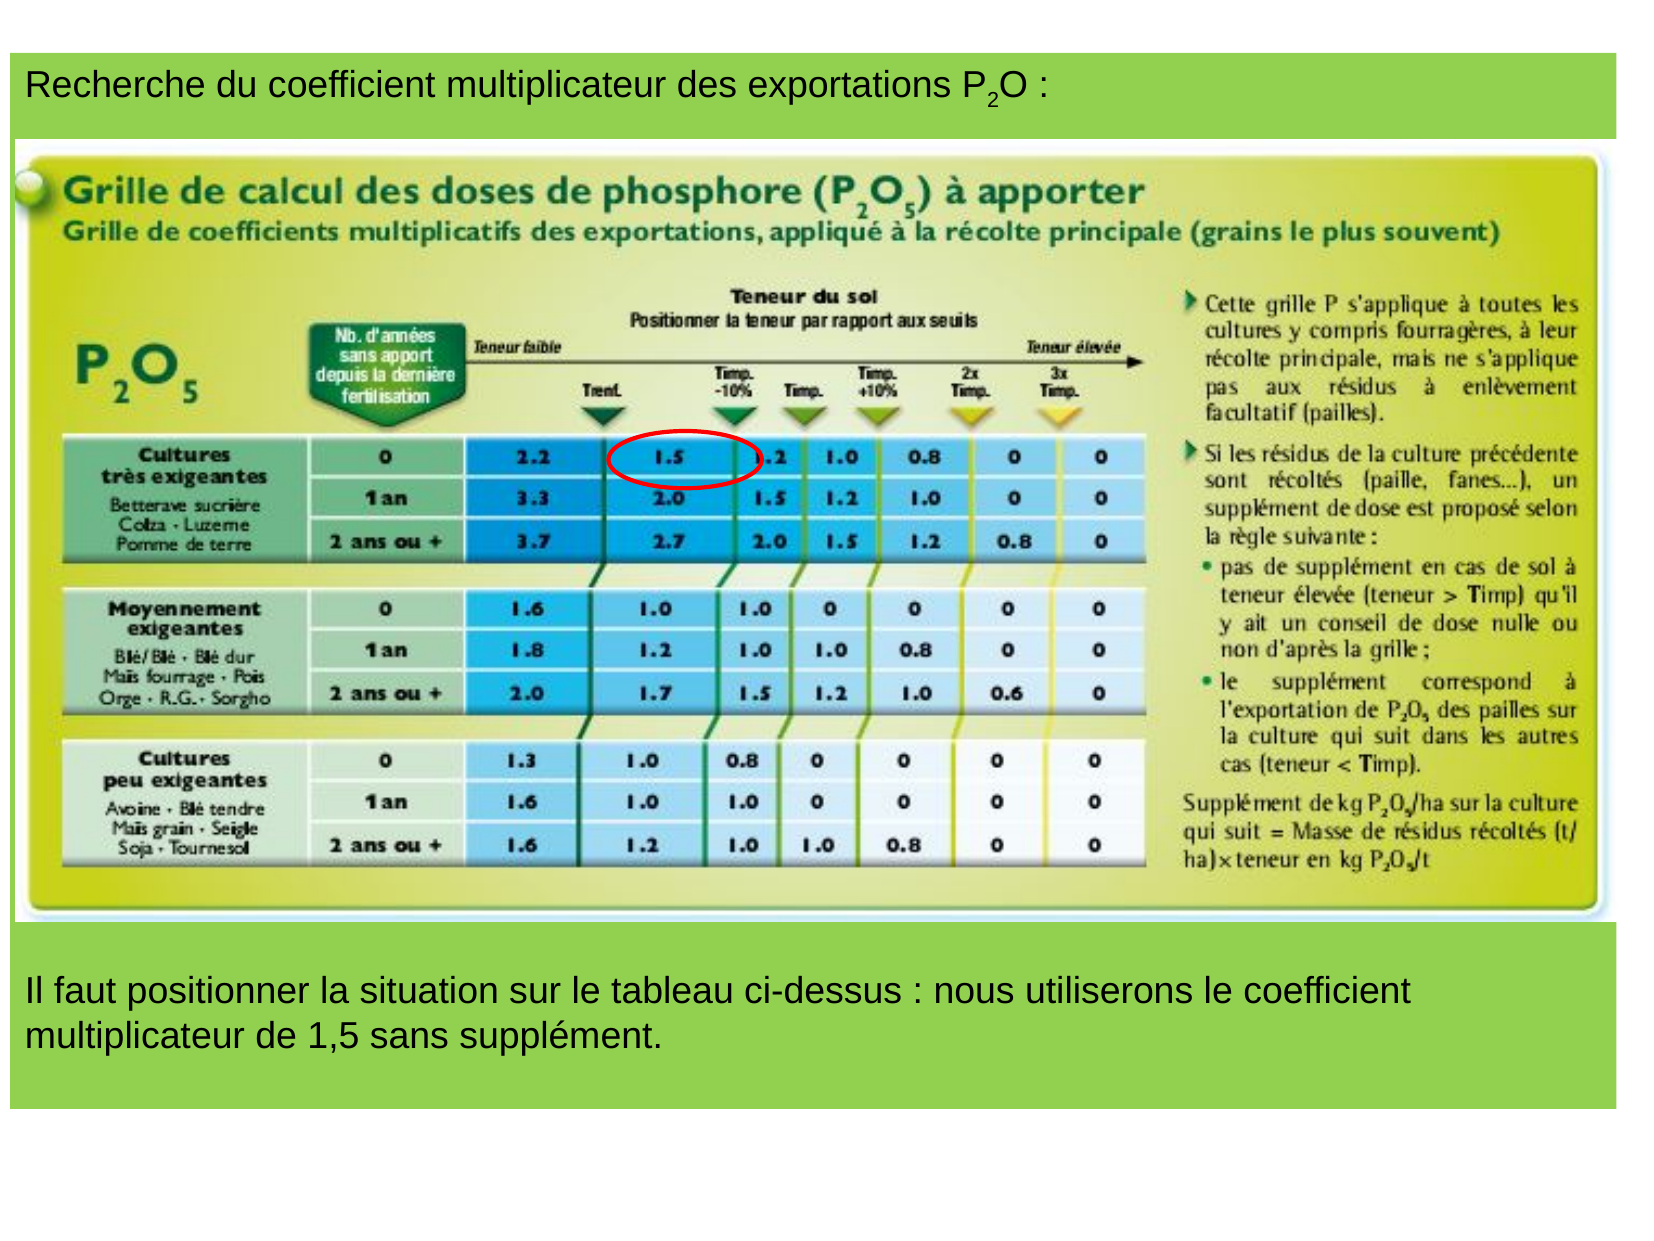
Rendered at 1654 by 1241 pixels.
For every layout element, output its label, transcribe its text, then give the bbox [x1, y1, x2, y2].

text_box Recherche du coefficient multiplicateur des exportations P2O : Il faut positionner la situation sur le tableau ci-dessus : nous utiliserons le coefficient multiplicateur de 1,5 sans supplément. [10, 930, 1617, 1109]
text_box Recherche du coefficient multiplicateur des exportations P2O : Il faut positionner la situation sur le tableau ci-dessus : nous utiliserons le coefficient multiplicateur de 1,5 sans supplément. [10, 52, 1617, 142]
picture [14, 139, 1622, 923]
